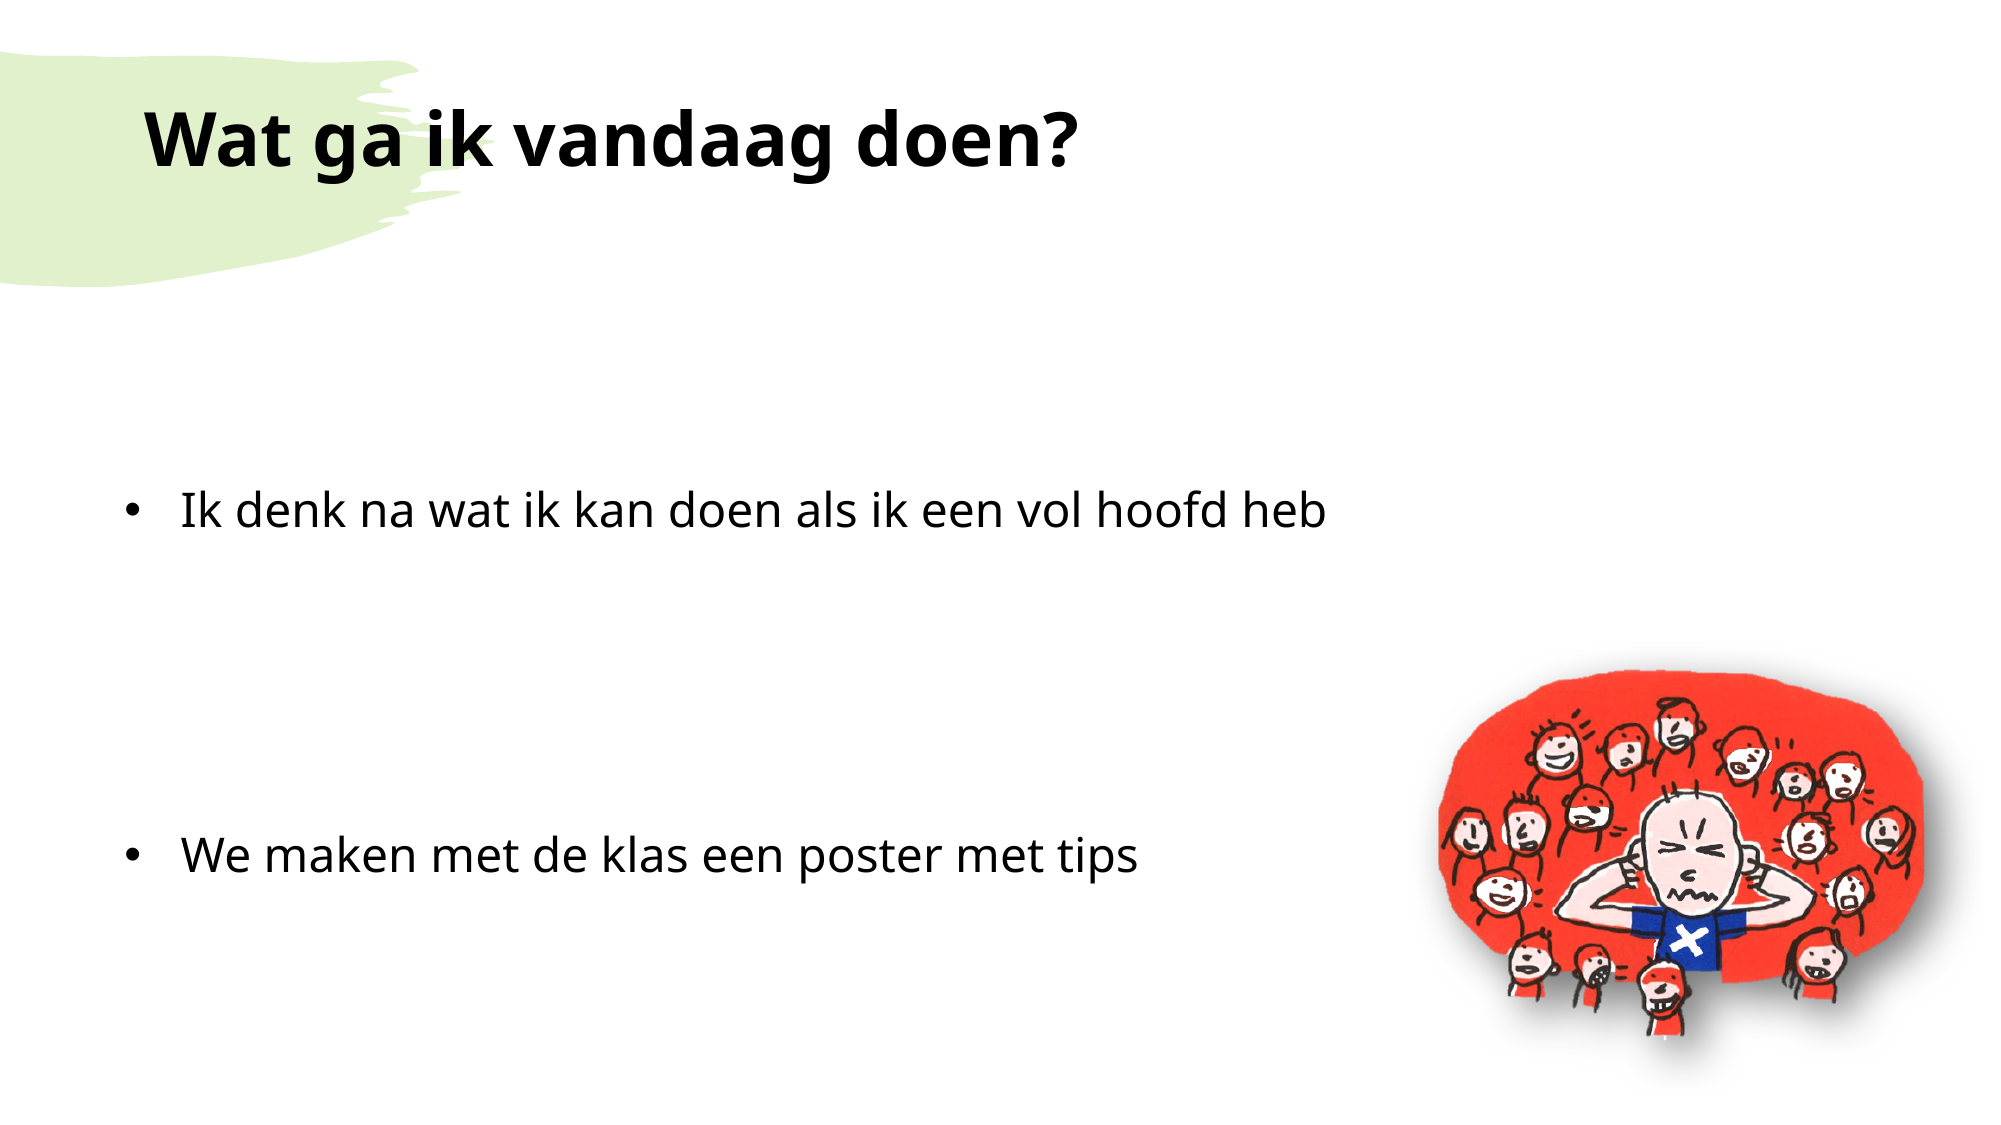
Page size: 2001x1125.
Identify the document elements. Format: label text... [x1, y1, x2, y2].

picture [1400, 654, 1955, 1054]
text_box Ik denk na wat ik kan doen als ik een vol hoofd heb We maken met de klas een poster met tips [109, 357, 1345, 1063]
text_box Wat ga ik vandaag doen? [129, 84, 1095, 189]
